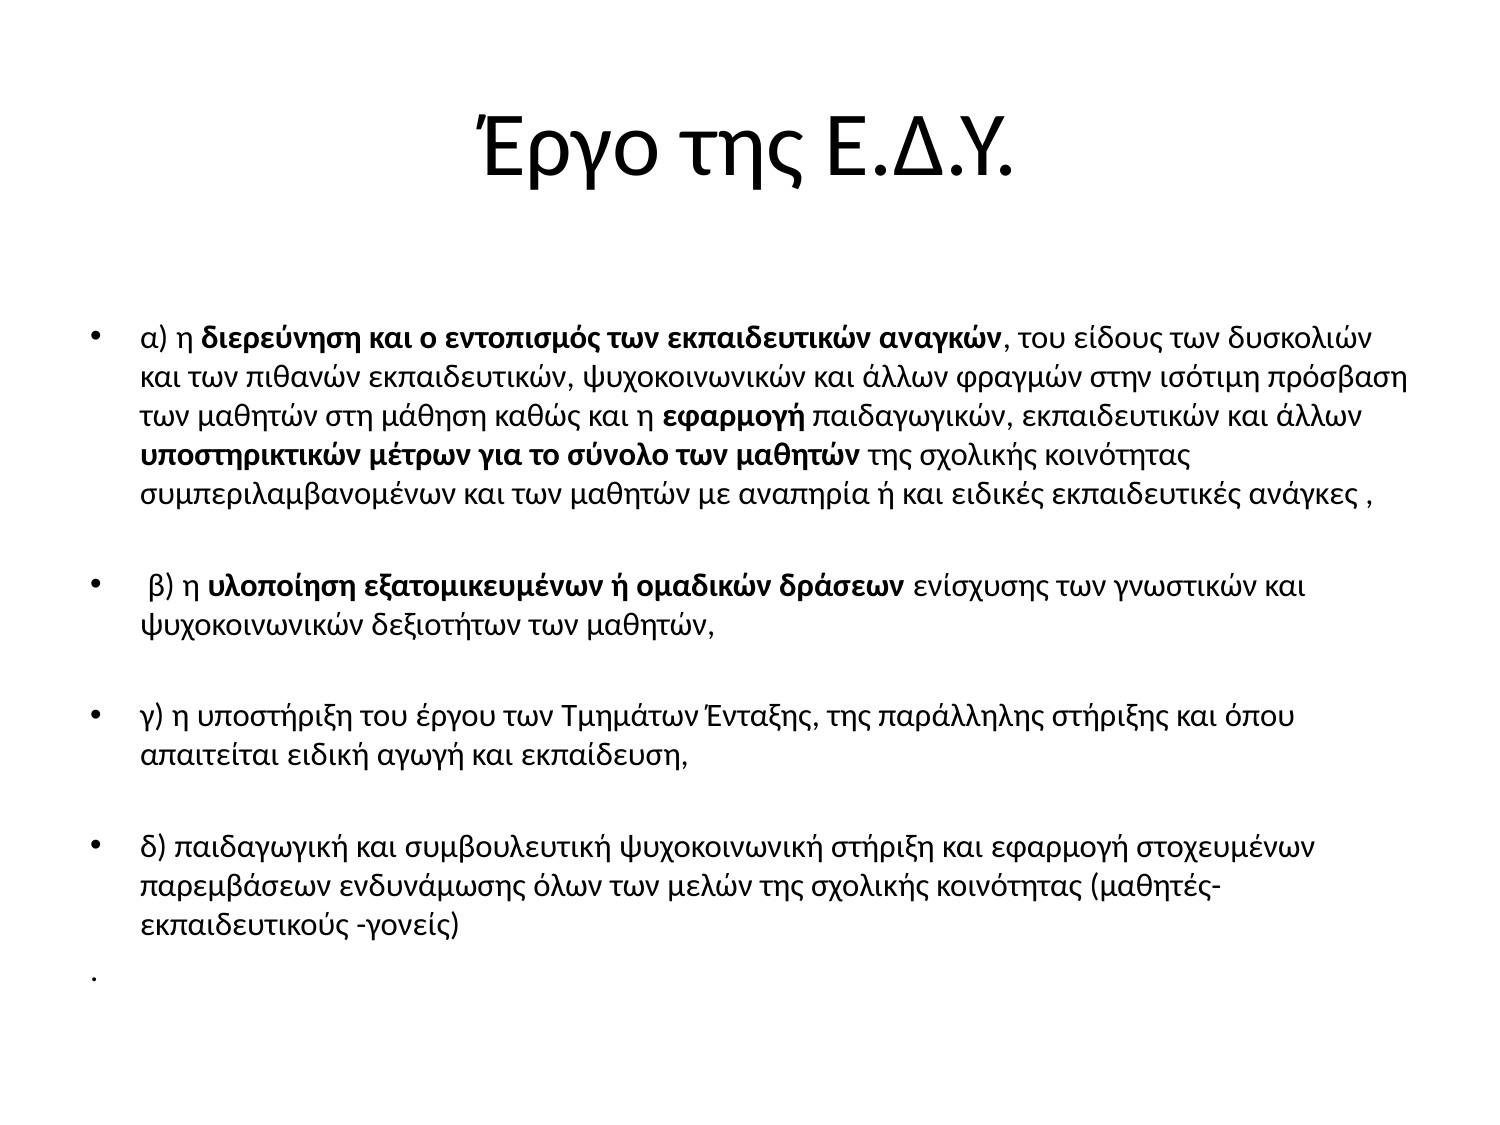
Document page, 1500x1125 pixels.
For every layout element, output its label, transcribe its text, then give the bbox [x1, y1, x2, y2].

title Έργο της Ε.Δ.Υ. [75, 45, 1425, 233]
list α) η διερεύνηση και ο εντοπισμός των εκπαιδευτικών αναγκών, του είδους των δυσκολιών και των πιθανών εκπαιδευτικών, ψυχοκοινωνικών και άλλων φραγμών στην ισότιμη πρόσβαση των μαθητών στη μάθηση καθώς και η εφαρμογή παιδαγωγικών, εκπαιδευτικών και άλλων υποστηρικτικών μέτρων για το σύνολο των μαθητών της σχολικής κοινότητας συμπεριλαμβανομένων και των μαθητών με αναπηρία ή και ειδικές εκπαιδευτικές ανάγκες , β) η υλοποίηση εξατομικευμένων ή ομαδικών δράσεων ενίσχυσης των γνωστικών και ψυχοκοινωνικών δεξιοτήτων των μαθητών, γ) η υποστήριξη του έργου των Τμημάτων Ένταξης, της παράλληλης στήριξης και όπου απαιτείται ειδική αγωγή και εκπαίδευση, δ) παιδαγωγική και συμβουλευτική ψυχοκοινωνική στήριξη και εφαρμογή στοχευμένων παρεμβάσεων ενδυνάμωσης όλων των μελών της σχολικής κοινότητας (μαθητές- εκπαιδευτικούς -γονείς) . [75, 262, 1425, 1005]
